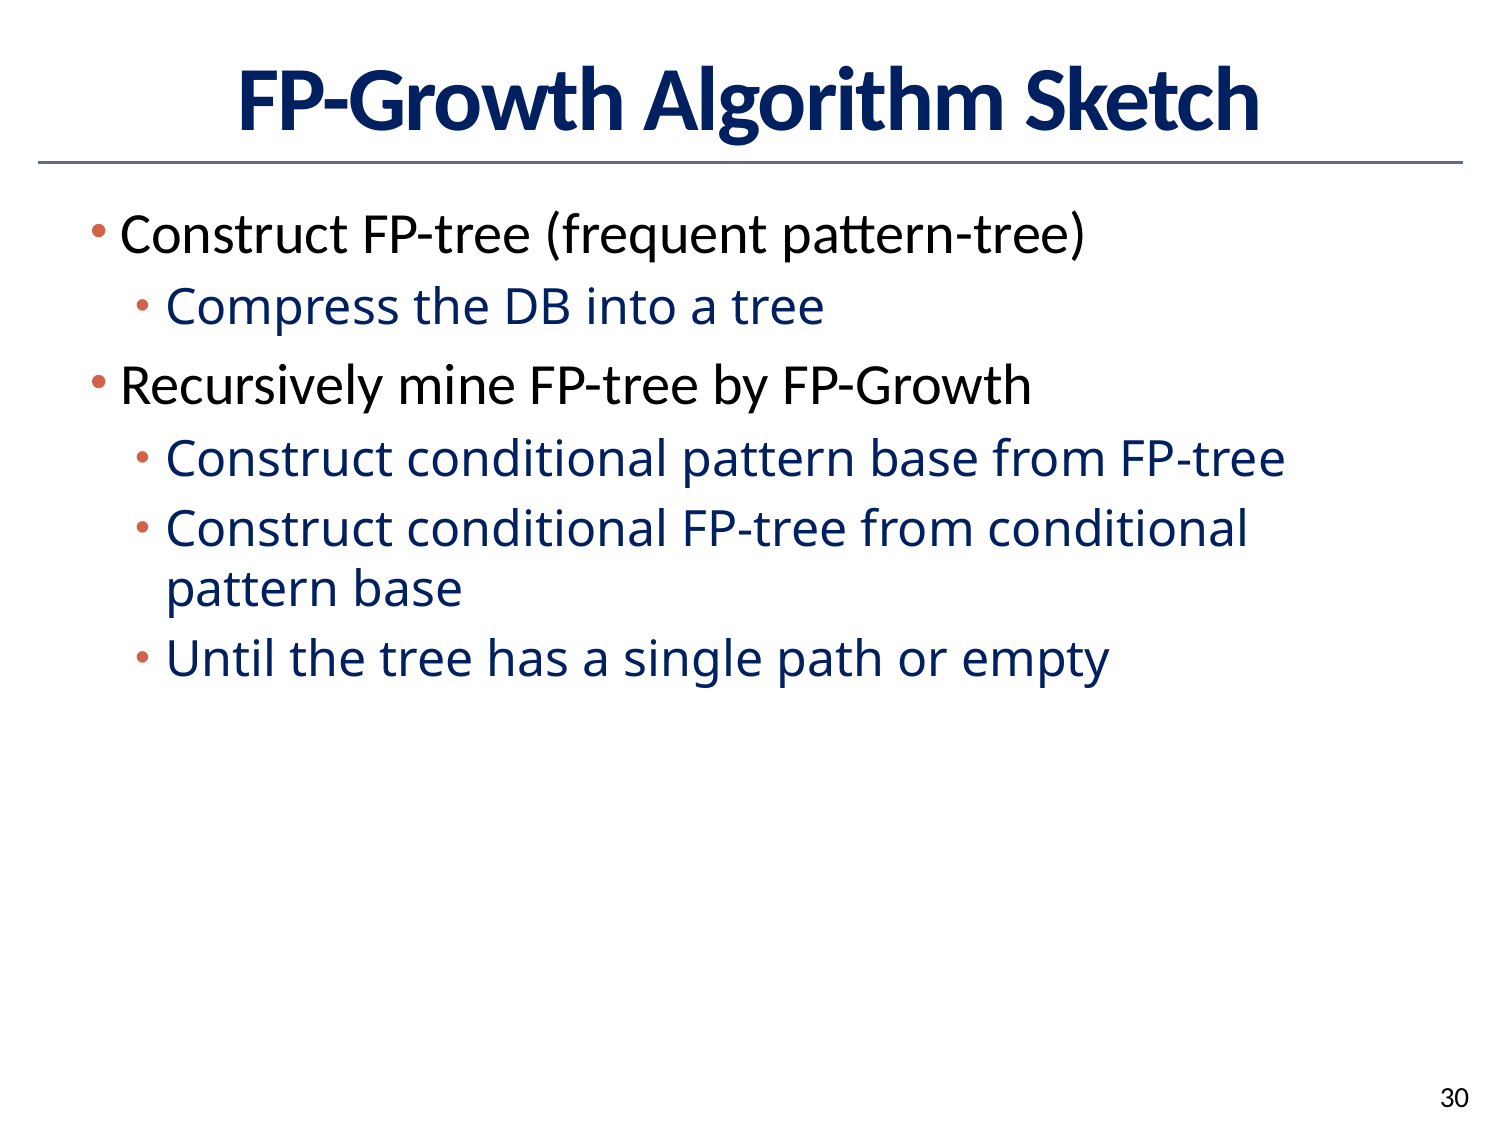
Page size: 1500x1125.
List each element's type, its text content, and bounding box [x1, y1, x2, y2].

list Construct FP-tree (frequent pattern-tree) Compress the DB into a tree Recursively mine FP-tree by FP-Growth Construct conditional pattern base from FP-tree Construct conditional FP-tree from conditional pattern base Until the tree has a single path or empty [75, 187, 1425, 1063]
slide_number 30 [1425, 1071, 1500, 1125]
title FP-Growth Algorithm Sketch [75, 24, 1425, 163]
